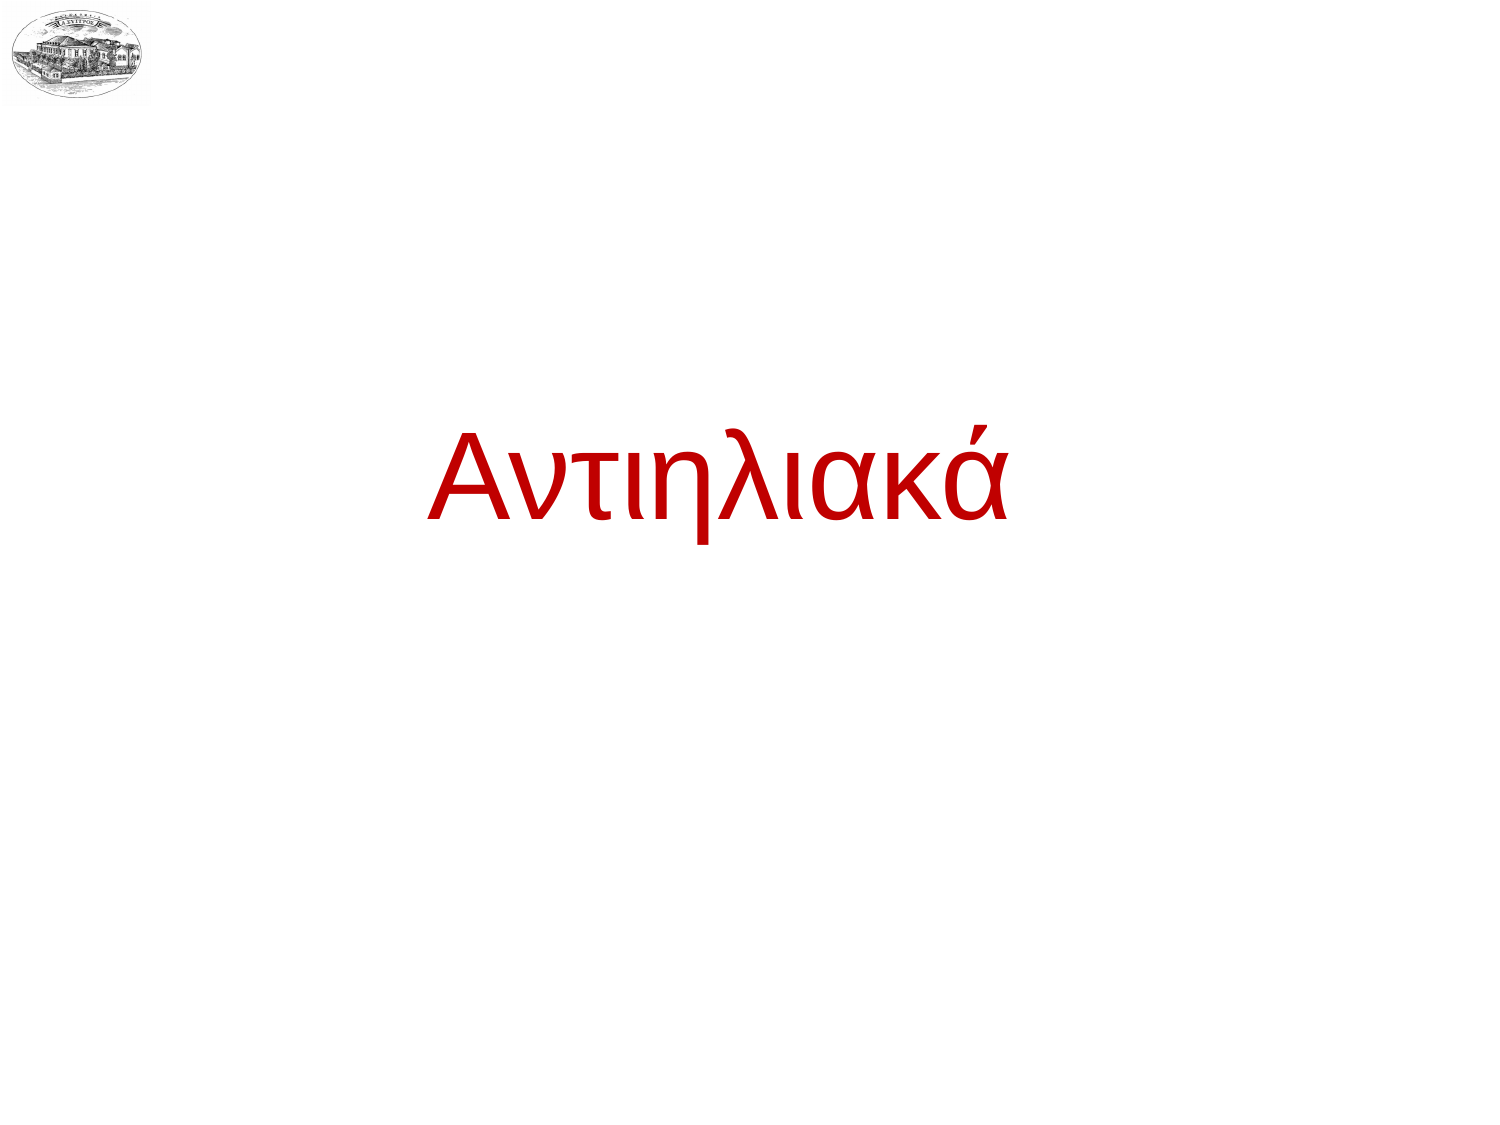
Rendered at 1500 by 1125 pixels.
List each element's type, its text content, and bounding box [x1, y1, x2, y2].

text_box Αντιηλιακά [427, 435, 1014, 541]
picture [2, 1, 152, 106]
